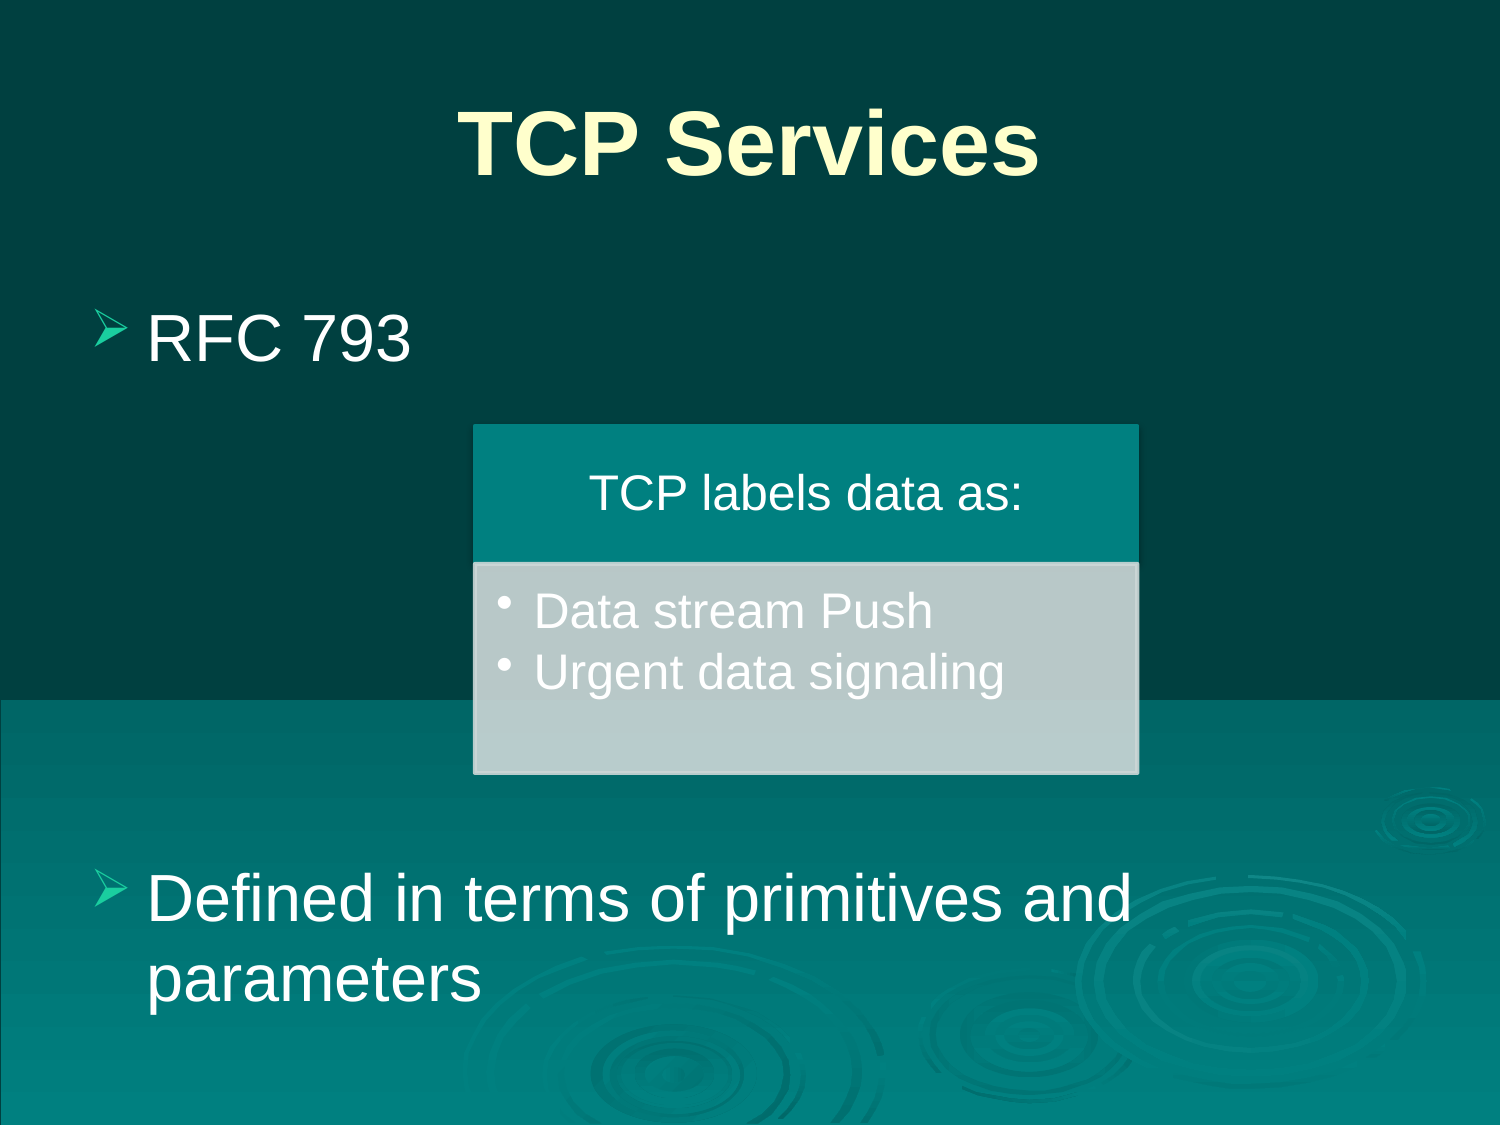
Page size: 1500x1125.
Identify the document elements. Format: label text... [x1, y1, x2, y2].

title TCP Services [74, 45, 1426, 233]
list RFC 793 Defined in terms of primitives and parameters [74, 287, 1426, 1051]
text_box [474, 424, 1138, 776]
